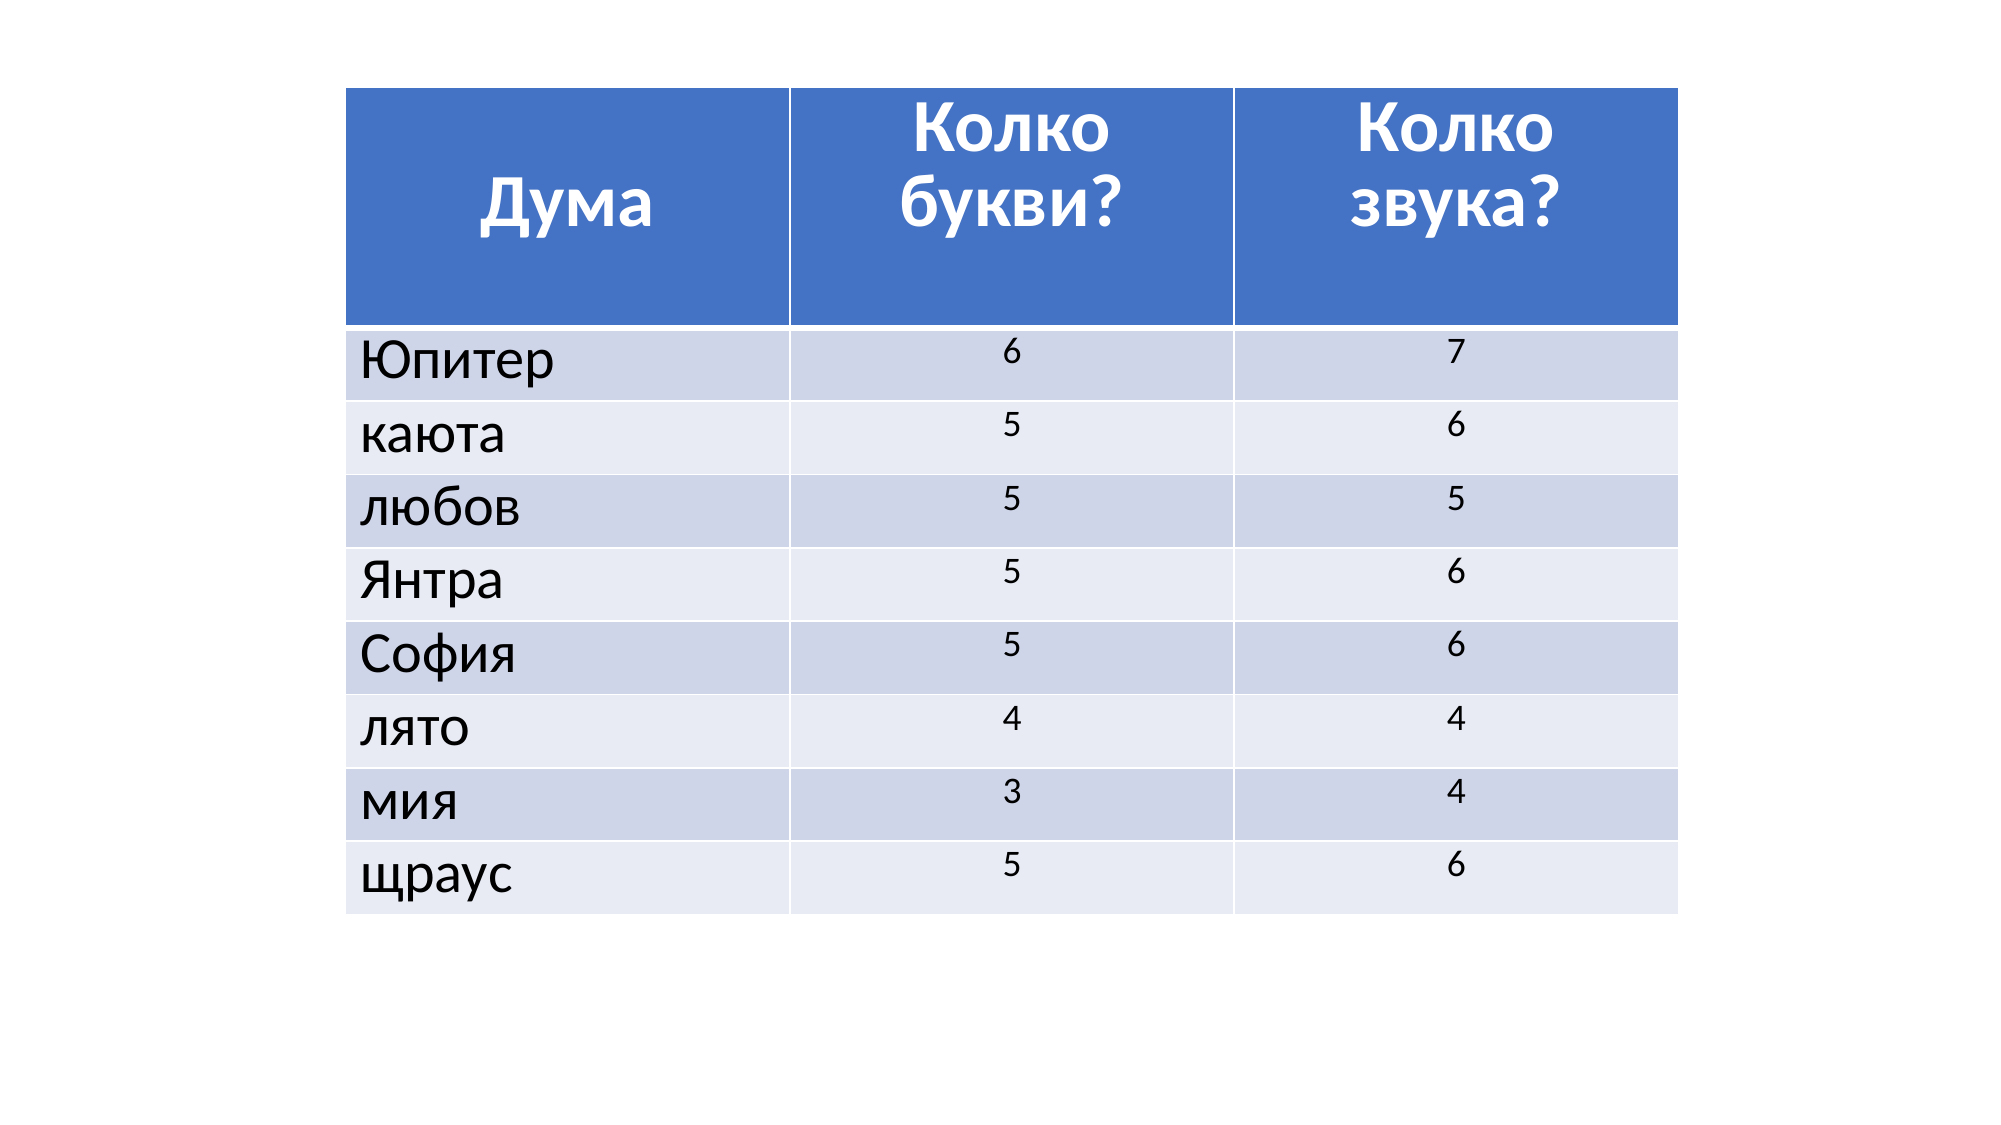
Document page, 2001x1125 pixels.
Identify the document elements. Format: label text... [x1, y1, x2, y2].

table_cell щраус [346, 842, 789, 914]
table_cell Янтра [346, 549, 789, 620]
table_cell 5 [791, 549, 1233, 620]
table_cell мия [346, 769, 789, 840]
table_cell София [346, 622, 789, 694]
table_cell 4 [1235, 769, 1678, 840]
table_cell 4 [791, 695, 1233, 767]
table_cell 5 [791, 402, 1233, 474]
table_cell 3 [791, 769, 1233, 840]
table_cell 5 [1235, 475, 1678, 547]
table_header Колко букви? [791, 88, 1233, 325]
table_cell 5 [791, 842, 1233, 914]
table_cell лято [346, 695, 789, 767]
table_cell любов [346, 475, 789, 547]
table_header Колко звука? [1235, 88, 1678, 325]
table_cell 6 [1235, 549, 1678, 620]
table_header Дума [346, 88, 789, 325]
table_cell 7 [1235, 331, 1678, 400]
table_cell 4 [1235, 695, 1678, 767]
table_cell 6 [791, 331, 1233, 400]
table_cell Юпитер [346, 331, 789, 400]
table_cell 6 [1235, 402, 1678, 474]
table_cell 6 [1235, 622, 1678, 694]
table_cell каюта [346, 402, 789, 474]
table_cell 5 [791, 475, 1233, 547]
table_cell 6 [1235, 842, 1678, 914]
table_cell 5 [791, 622, 1233, 694]
